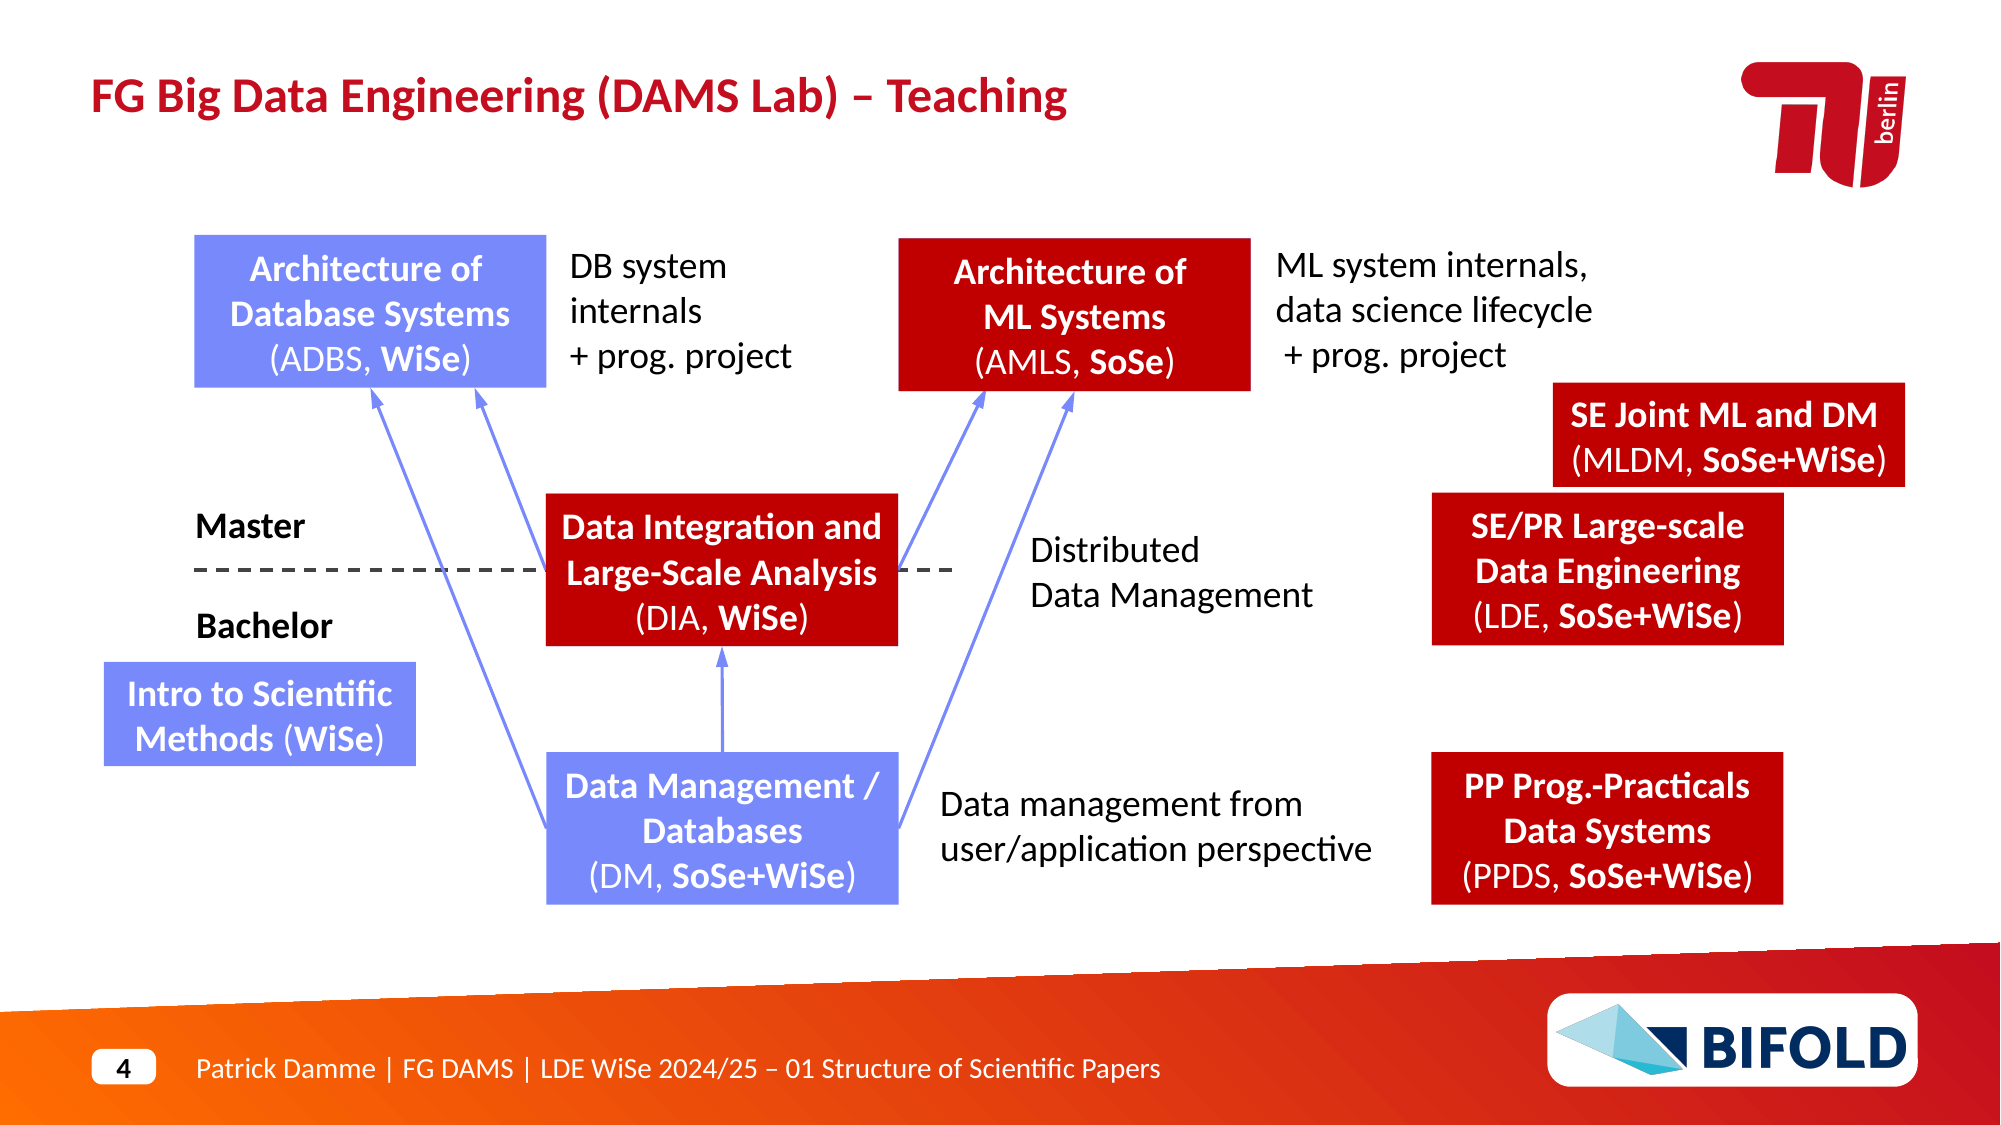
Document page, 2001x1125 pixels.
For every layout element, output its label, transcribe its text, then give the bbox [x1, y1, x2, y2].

text_box SE Joint ML and DM (MLDM, SoSe+WiSe) [1552, 382, 1906, 488]
text_box PP Prog.-Practicals Data Systems (PPDS, SoSe+WiSe) [1431, 752, 1784, 905]
list FG Big Data Engineering (DAMS Lab) – Teaching [91, 64, 1455, 183]
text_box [897, 387, 987, 570]
text_box Data management from user/application perspective [940, 771, 1403, 876]
text_box Data Management / Databases (DM, SoSe+WiSe) [546, 752, 899, 905]
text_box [898, 391, 1075, 829]
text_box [370, 387, 547, 829]
text_box DB system internals + prog. project [569, 233, 815, 384]
picture [1556, 1004, 1906, 1075]
text_box Distributed Data Management [1075, 517, 1388, 623]
text_box Architecture of ML Systems (AMLS, SoSe) [898, 238, 1251, 392]
text_box SE/PR Large-scale Data Engineering (LDE, SoSe+WiSe) [1431, 492, 1784, 646]
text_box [474, 387, 546, 570]
text_box Intro to Scientific Methods (WiSe) [103, 661, 370, 767]
picture [1741, 62, 1906, 188]
text_box Architecture of Database Systems (ADBS, WiSe) [194, 234, 547, 388]
text_box Data Integration and Large-Scale Analysis (DIA, WiSe) [547, 571, 898, 647]
text_box Data Integration and Large-Scale Analysis (DIA, WiSe) [547, 493, 897, 569]
text_box Master [195, 493, 339, 554]
text_box ML system internals, data science lifecycle + prog. project [1275, 233, 1634, 383]
text_box Bachelor [196, 593, 340, 654]
